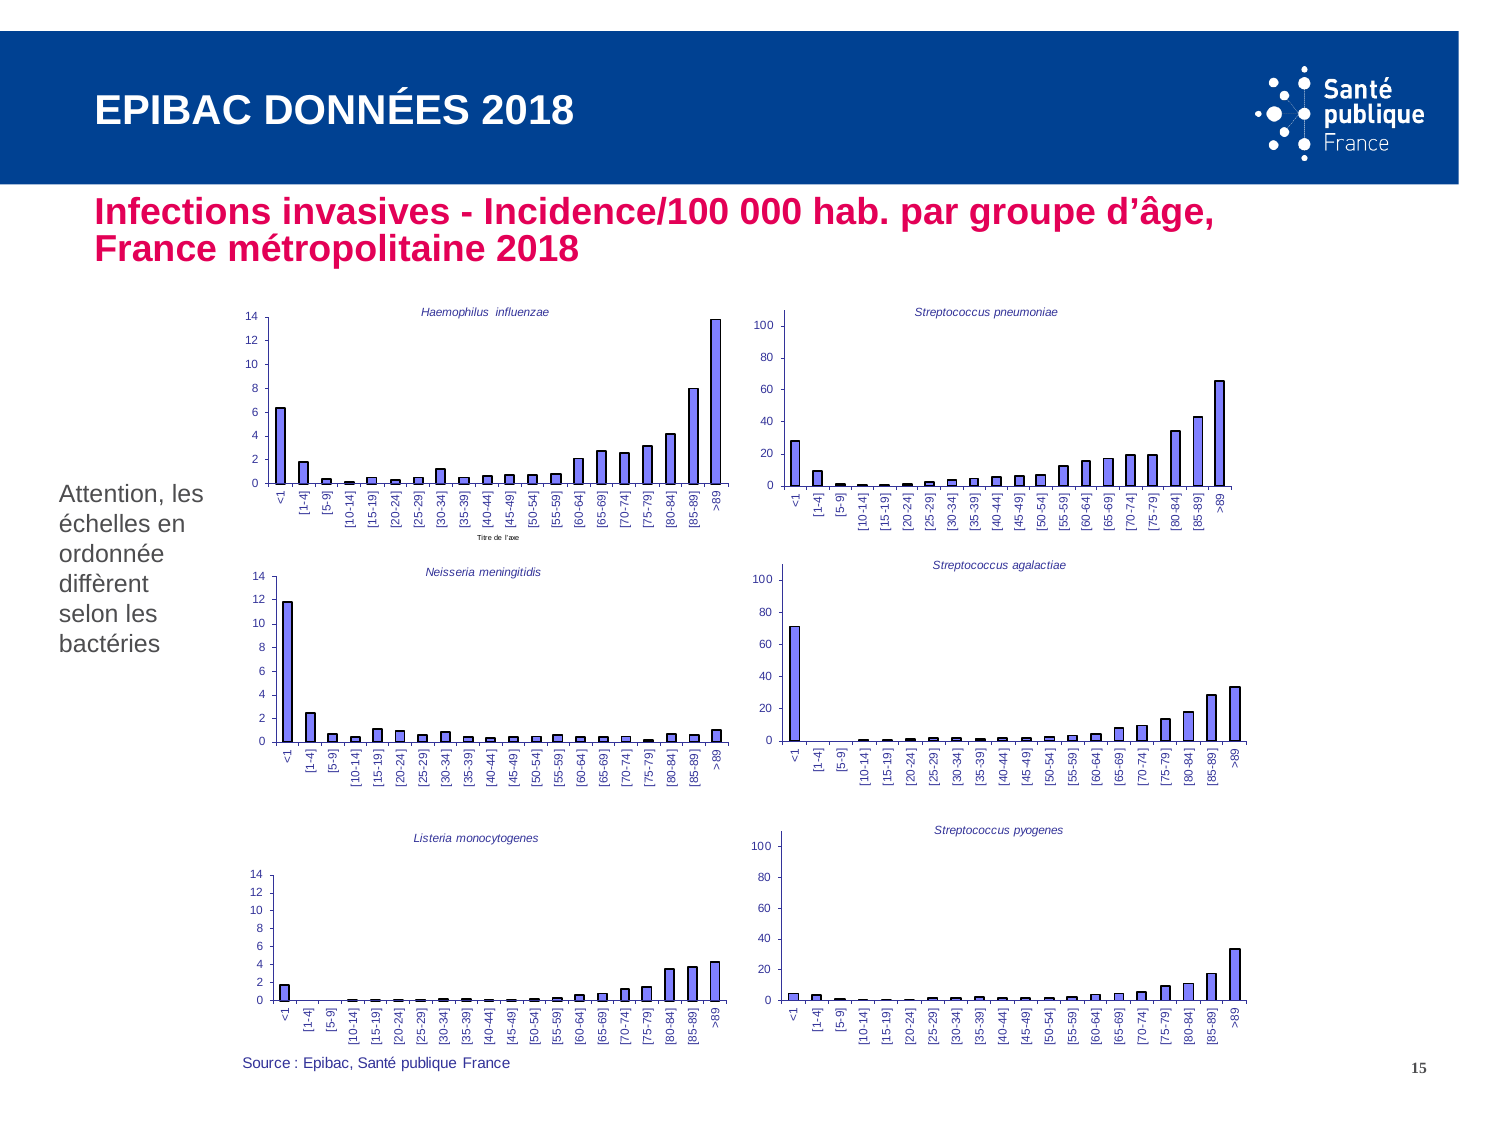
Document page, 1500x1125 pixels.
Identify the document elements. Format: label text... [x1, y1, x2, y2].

picture [229, 291, 1270, 1093]
picture [1255, 66, 1424, 161]
list Infections invasives - Incidence/100 000 hab. par groupe d’âge, France métropolitaine 2018 [88, 196, 1459, 988]
title Epibac données 2018 [88, 30, 1211, 185]
text_box Attention, les échelles en ordonnée diffèrent selon les bactéries [53, 477, 219, 691]
